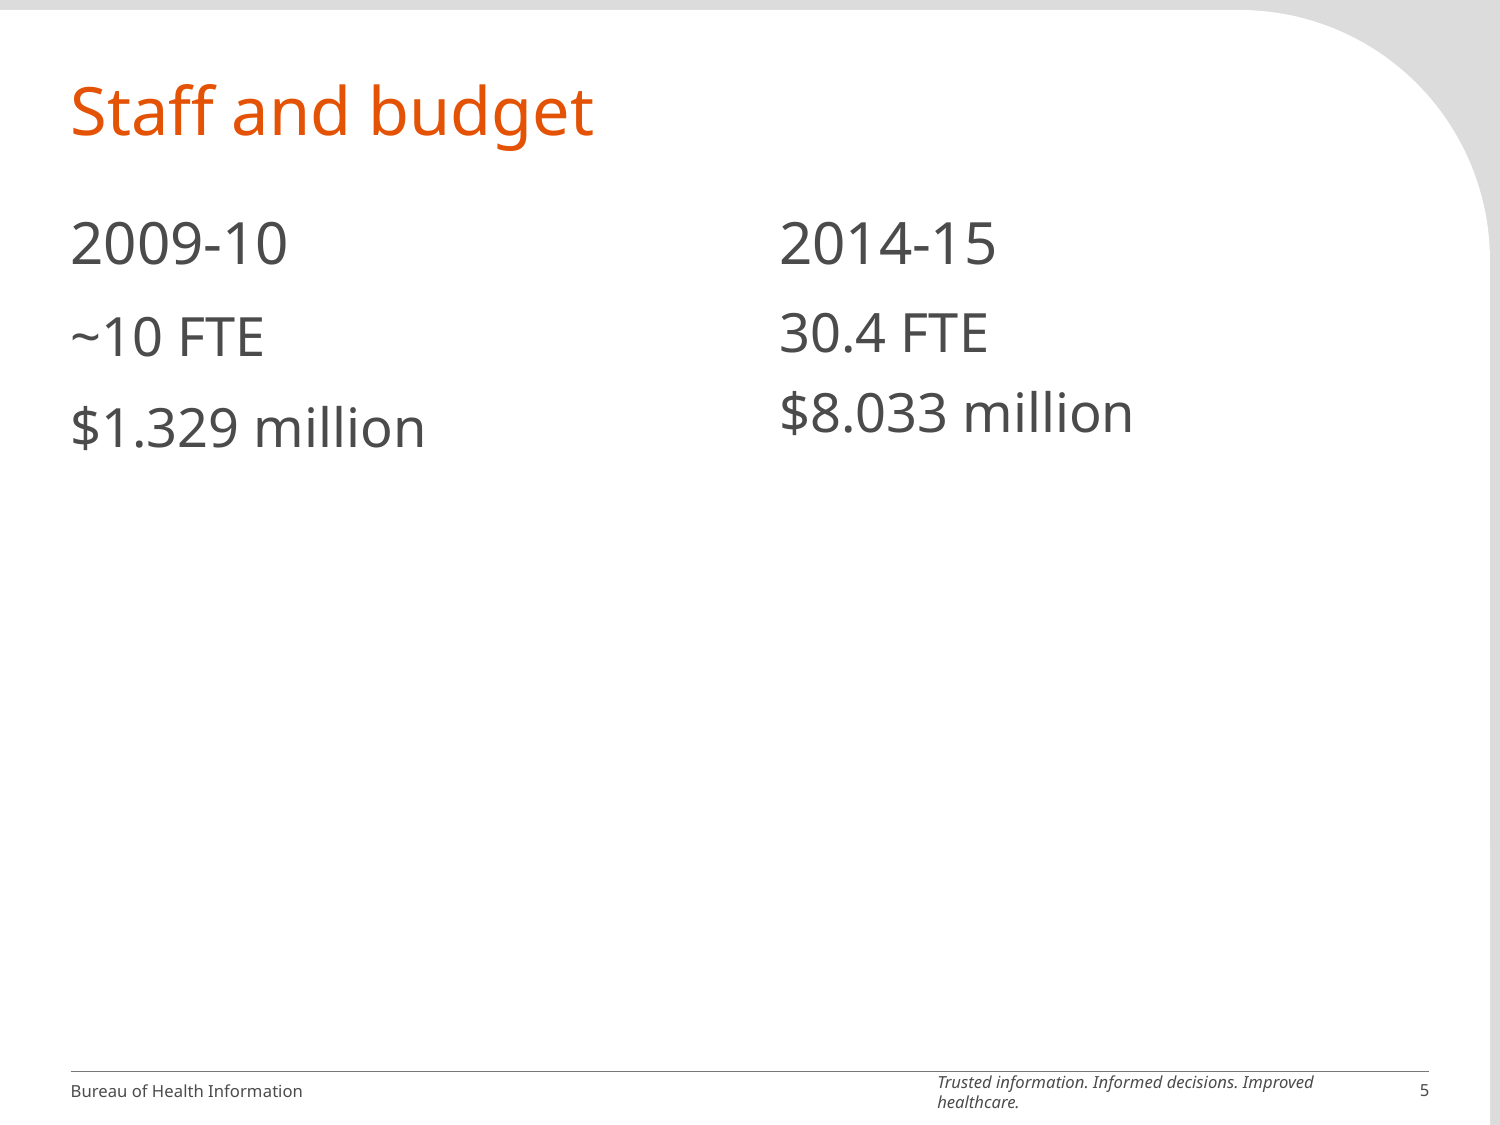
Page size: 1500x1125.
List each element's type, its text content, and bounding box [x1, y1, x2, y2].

list 2014-15 30.4 FTE $8.033 million [779, 198, 1430, 1014]
title Staff and budget [70, 40, 1430, 149]
list 2009-10 ~10 FTE $1.329 million [70, 198, 721, 1014]
